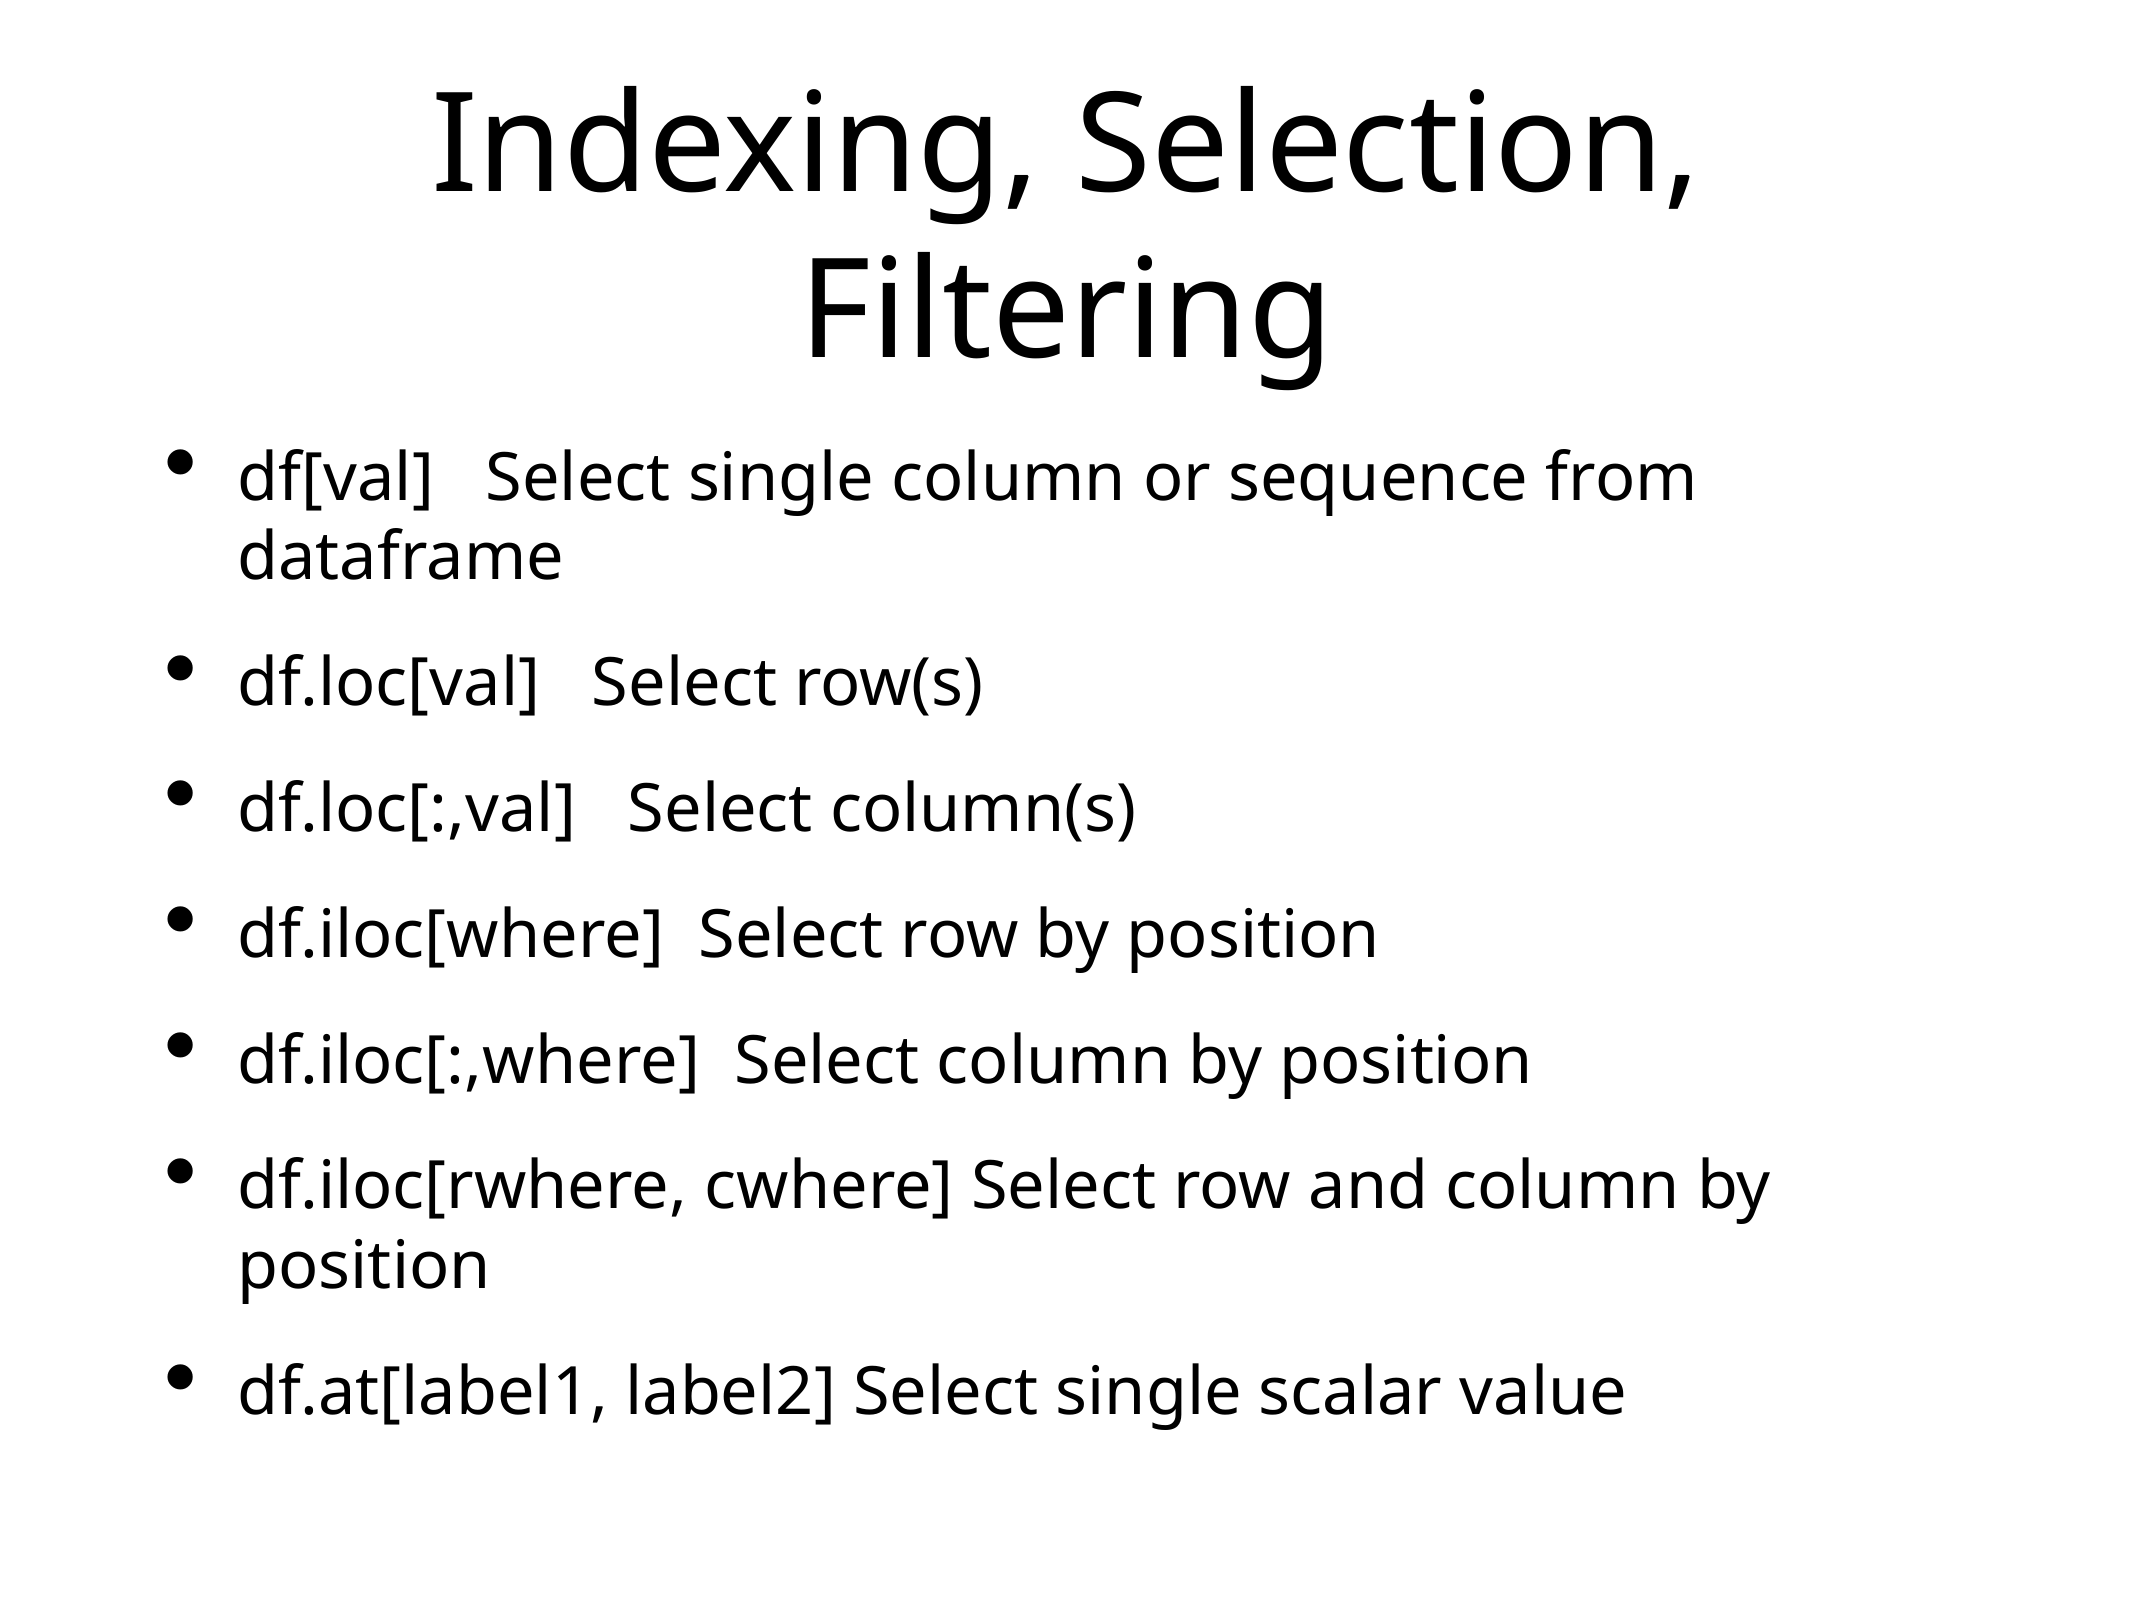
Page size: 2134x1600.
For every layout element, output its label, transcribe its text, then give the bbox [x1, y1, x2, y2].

title Indexing, Selection, Filtering [155, 41, 1978, 397]
list df[val] Select single column or sequence from dataframe df.loc[val] Select row(s) df.loc[:,val] Select column(s) df.iloc[where] Select row by position df.iloc[:,where] Select column by position df.iloc[rwhere, cwhere] Select row and column by position df.at[label1, label2] Select single scalar value [155, 424, 1978, 1457]
